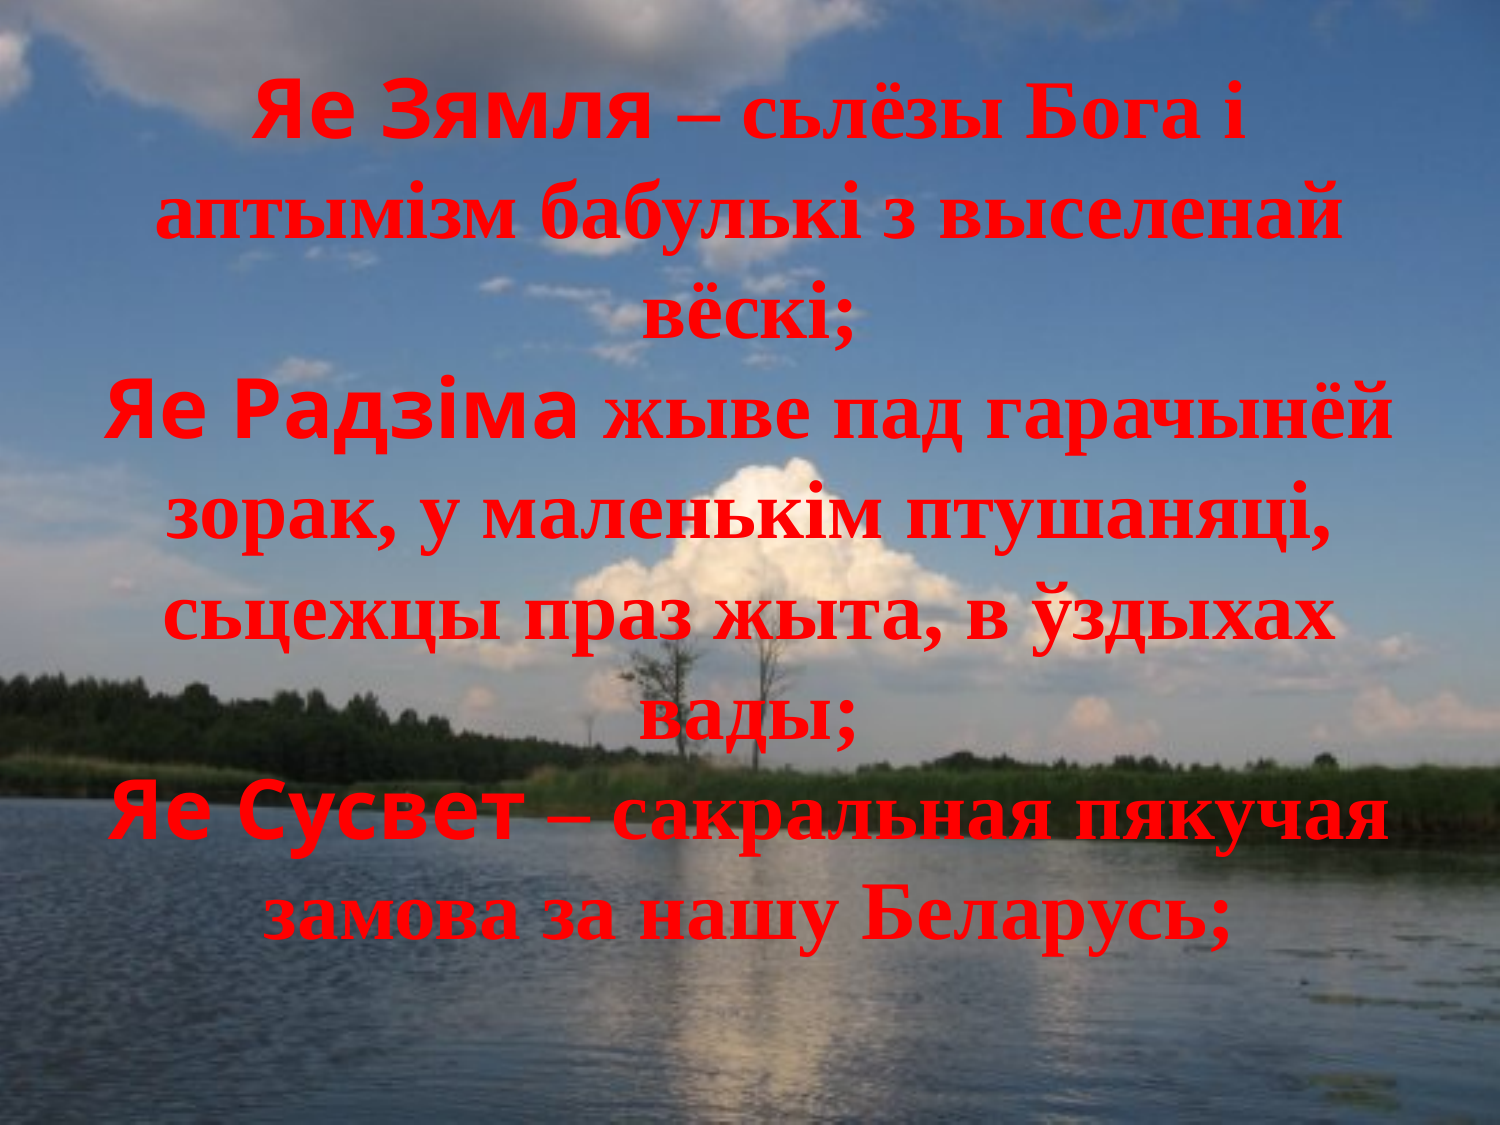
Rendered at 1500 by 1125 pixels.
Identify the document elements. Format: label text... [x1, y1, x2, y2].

title Яе Зямля – сьлёзы Бога і аптымізм бабулькі з выселенай вёскі; Яе Радзіма жыве пад гарачынёй зорак, у маленькім птушаняці, сьцежцы праз жыта, в ўздыхах вады; Яе Сусвет – сакральная пякучая замова за нашу Беларусь; [75, 45, 1425, 1067]
picture [0, 0, 1500, 1125]
